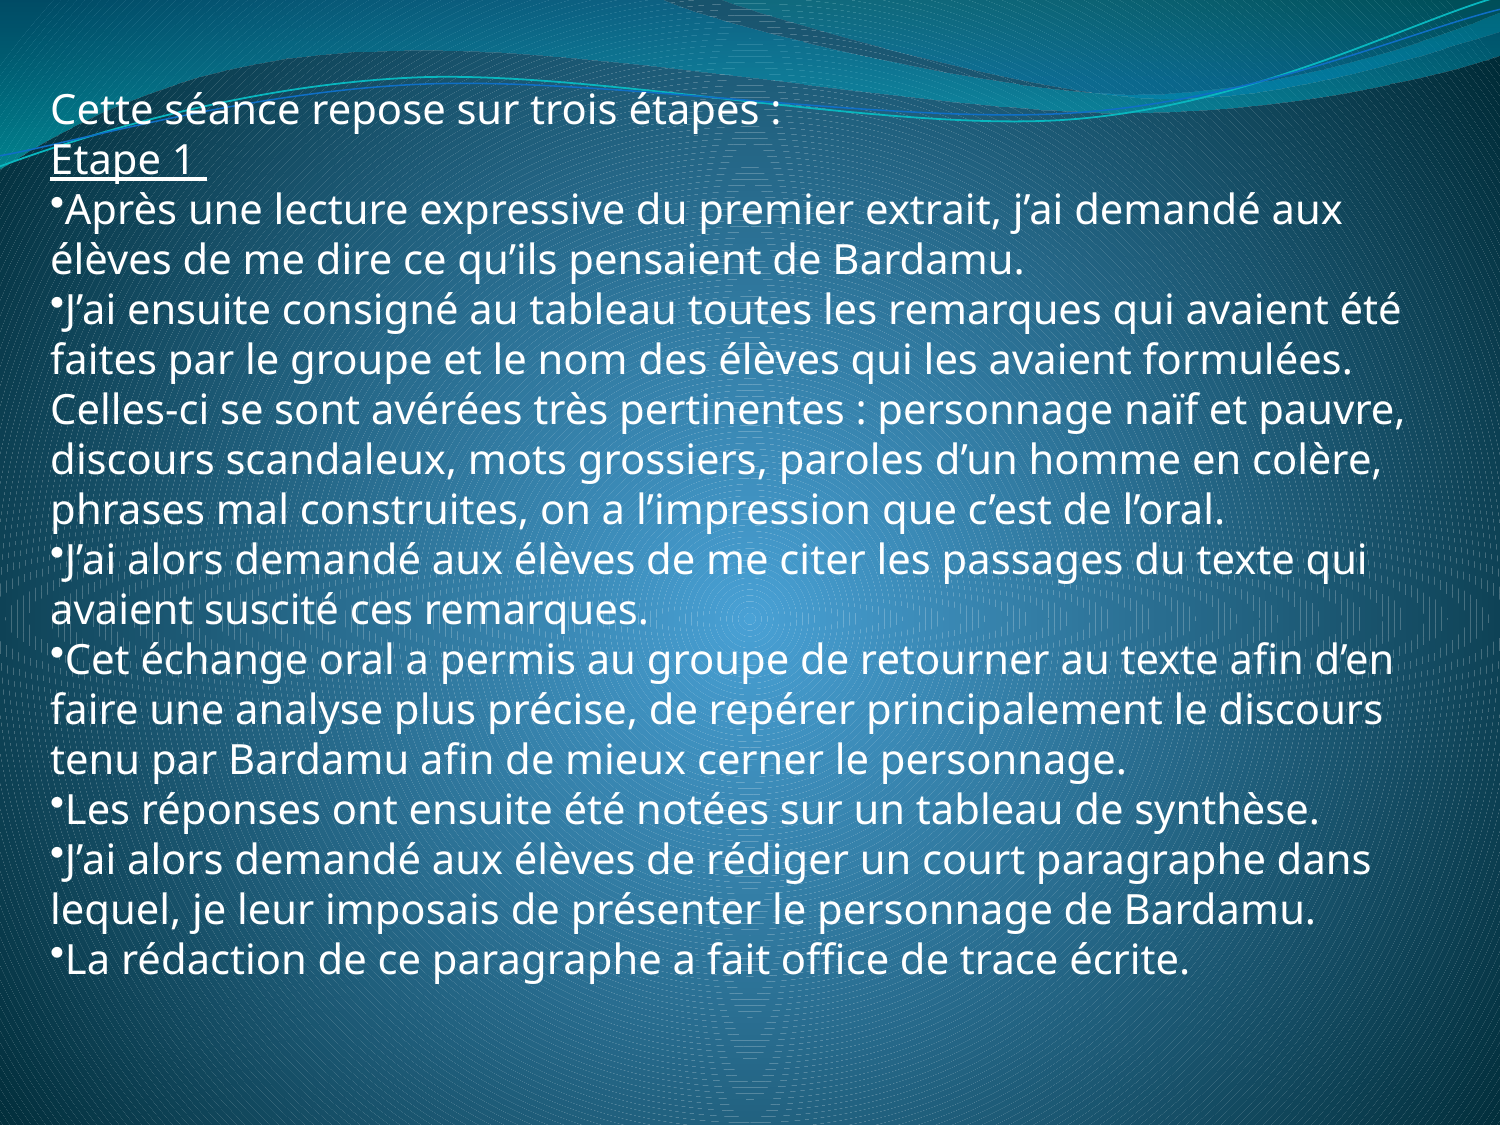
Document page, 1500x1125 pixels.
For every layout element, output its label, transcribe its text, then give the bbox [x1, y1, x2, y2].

text_box Cette séance repose sur trois étapes : Etape 1 Après une lecture expressive du premier extrait, j’ai demandé aux élèves de me dire ce qu’ils pensaient de Bardamu. J’ai ensuite consigné au tableau toutes les remarques qui avaient été faites par le groupe et le nom des élèves qui les avaient formulées. Celles-ci se sont avérées très pertinentes : personnage naïf et pauvre, discours scandaleux, mots grossiers, paroles d’un homme en colère, phrases mal construites, on a l’impression que c’est de l’oral. J’ai alors demandé aux élèves de me citer les passages du texte qui avaient suscité ces remarques. Cet échange oral a permis au groupe de retourner au texte afin d’en faire une analyse plus précise, de repérer principalement le discours tenu par Bardamu afin de mieux cerner le personnage. Les réponses ont ensuite été notées sur un tableau de synthèse. J’ai alors demandé aux élèves de rédiger un court paragraphe dans lequel, je leur imposais de présenter le personnage de Bardamu. La rédaction de ce paragraphe a fait office de trace écrite. [35, 74, 1454, 1036]
